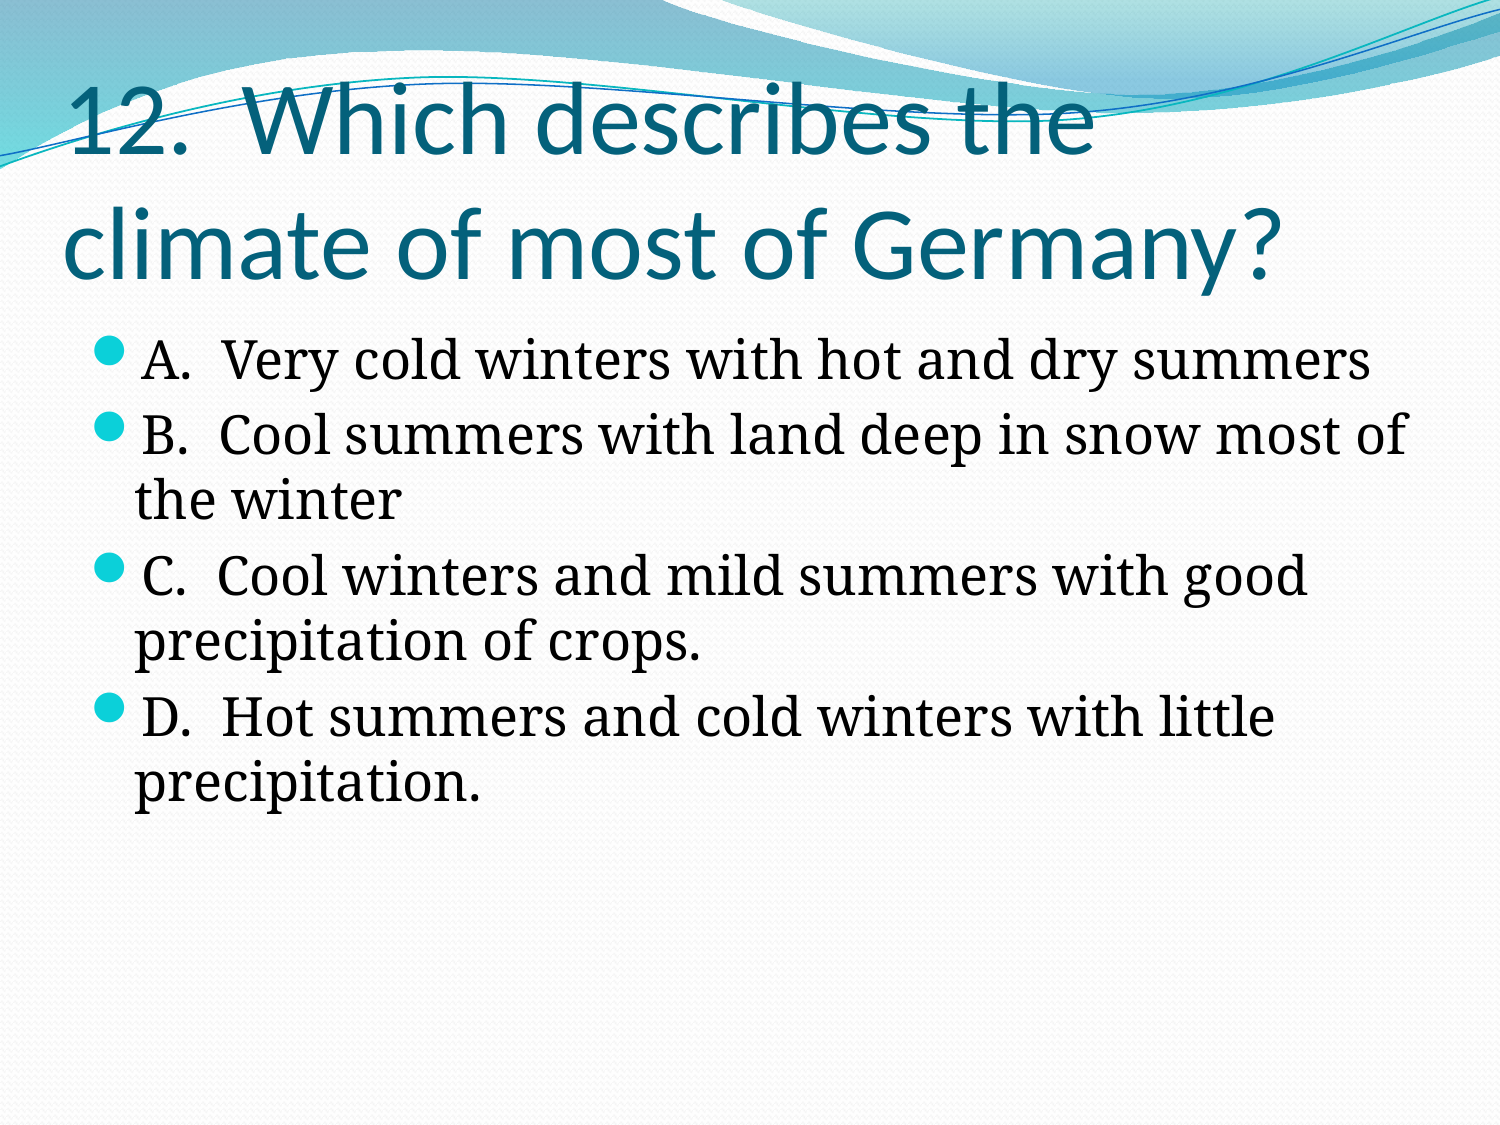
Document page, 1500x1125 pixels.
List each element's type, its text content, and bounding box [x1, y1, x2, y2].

title 12. Which describes the climate of most of Germany? [62, 112, 1413, 301]
list A. Very cold winters with hot and dry summers B. Cool summers with land deep in snow most of the winter C. Cool winters and mild summers with good precipitation of crops. D. Hot summers and cold winters with little precipitation. [74, 317, 1426, 1038]
